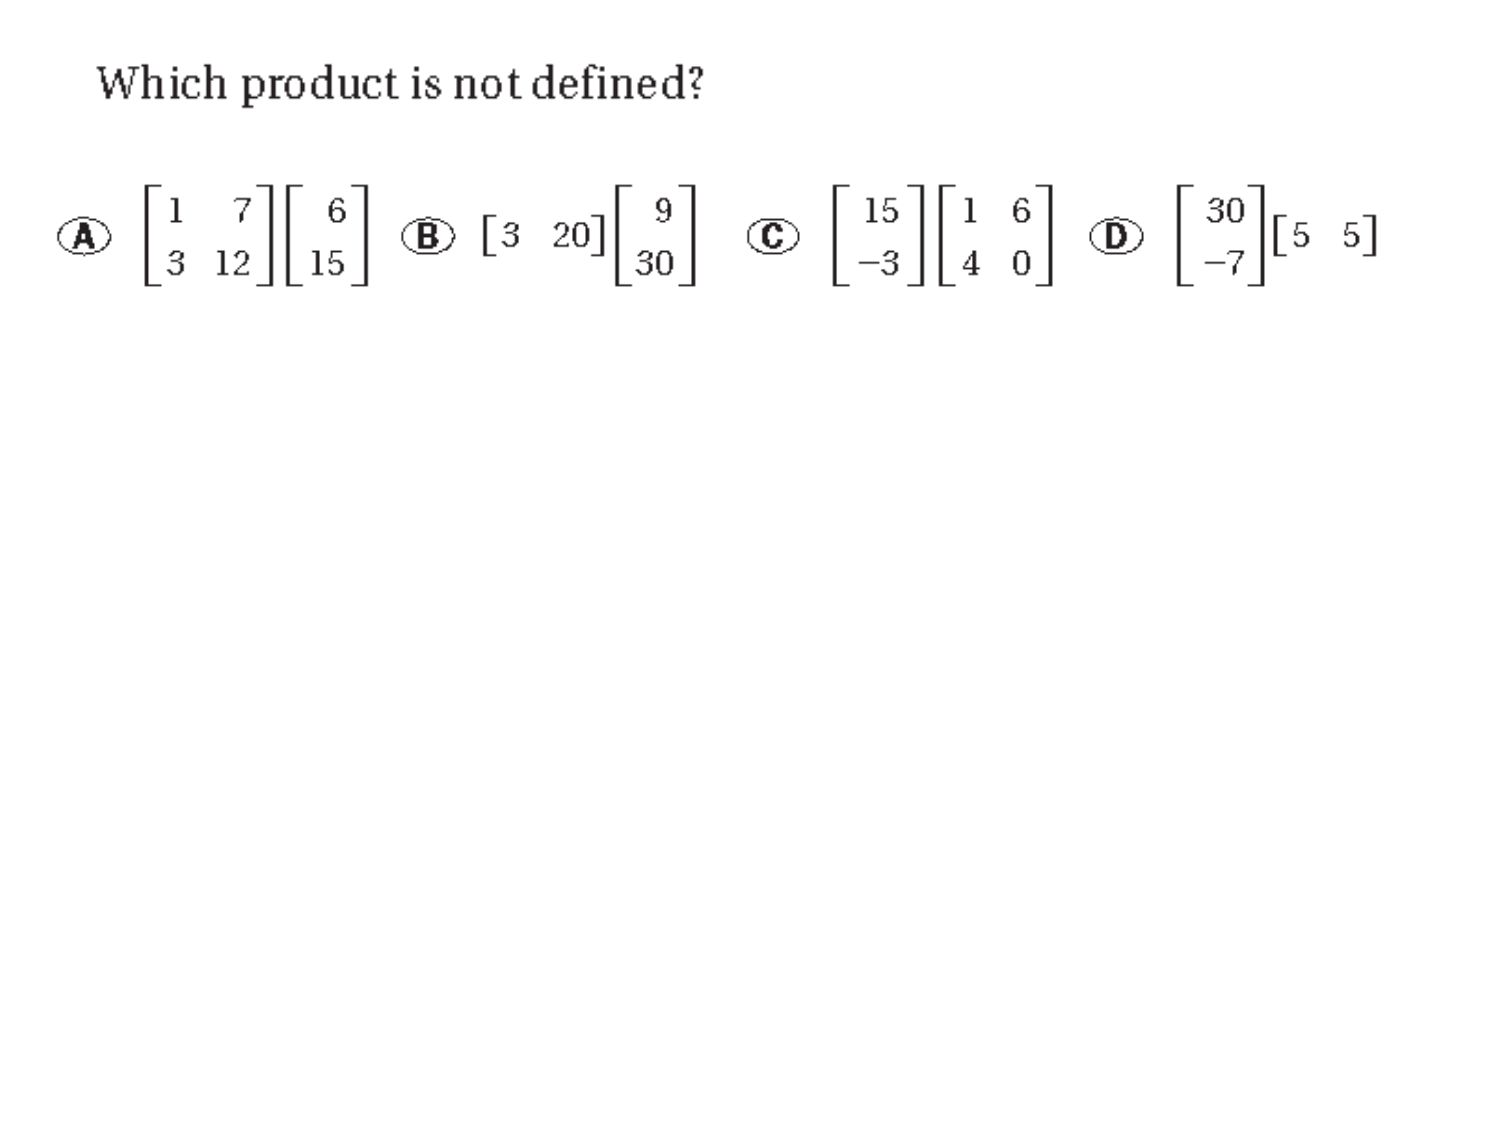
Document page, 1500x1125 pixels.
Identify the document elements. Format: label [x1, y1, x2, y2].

picture [41, 174, 1395, 313]
picture [84, 49, 719, 113]
